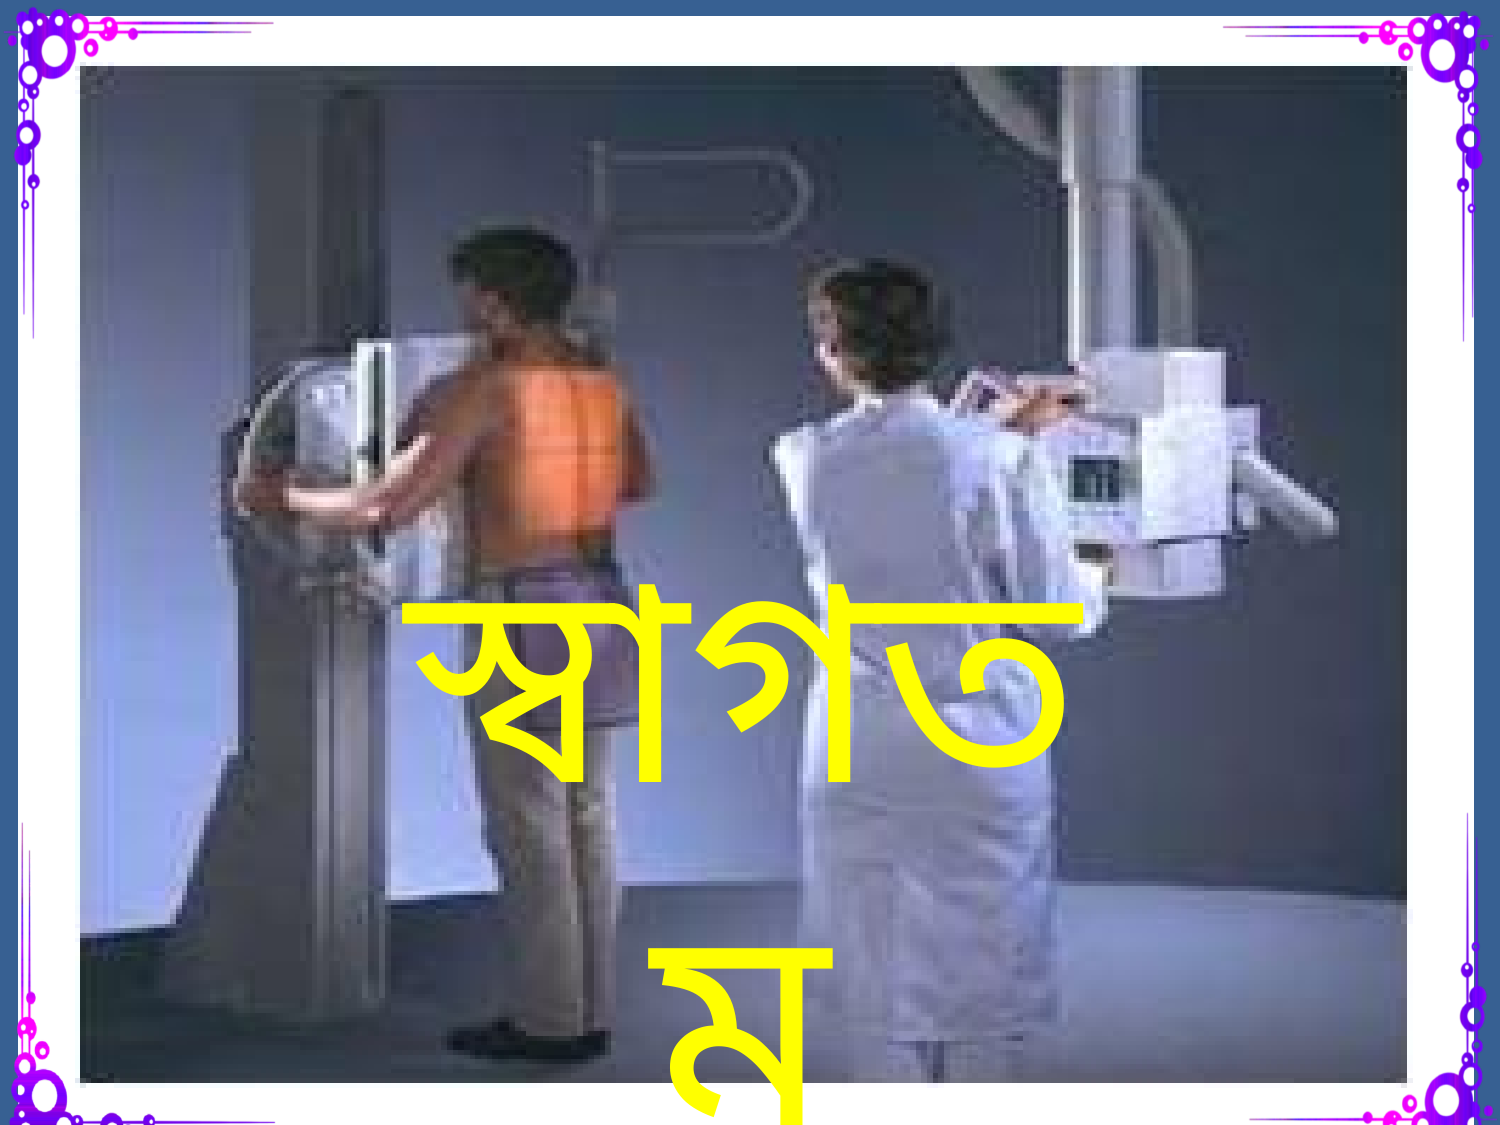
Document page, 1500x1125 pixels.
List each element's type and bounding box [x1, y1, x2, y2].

text_box [0, 0, 1500, 1125]
